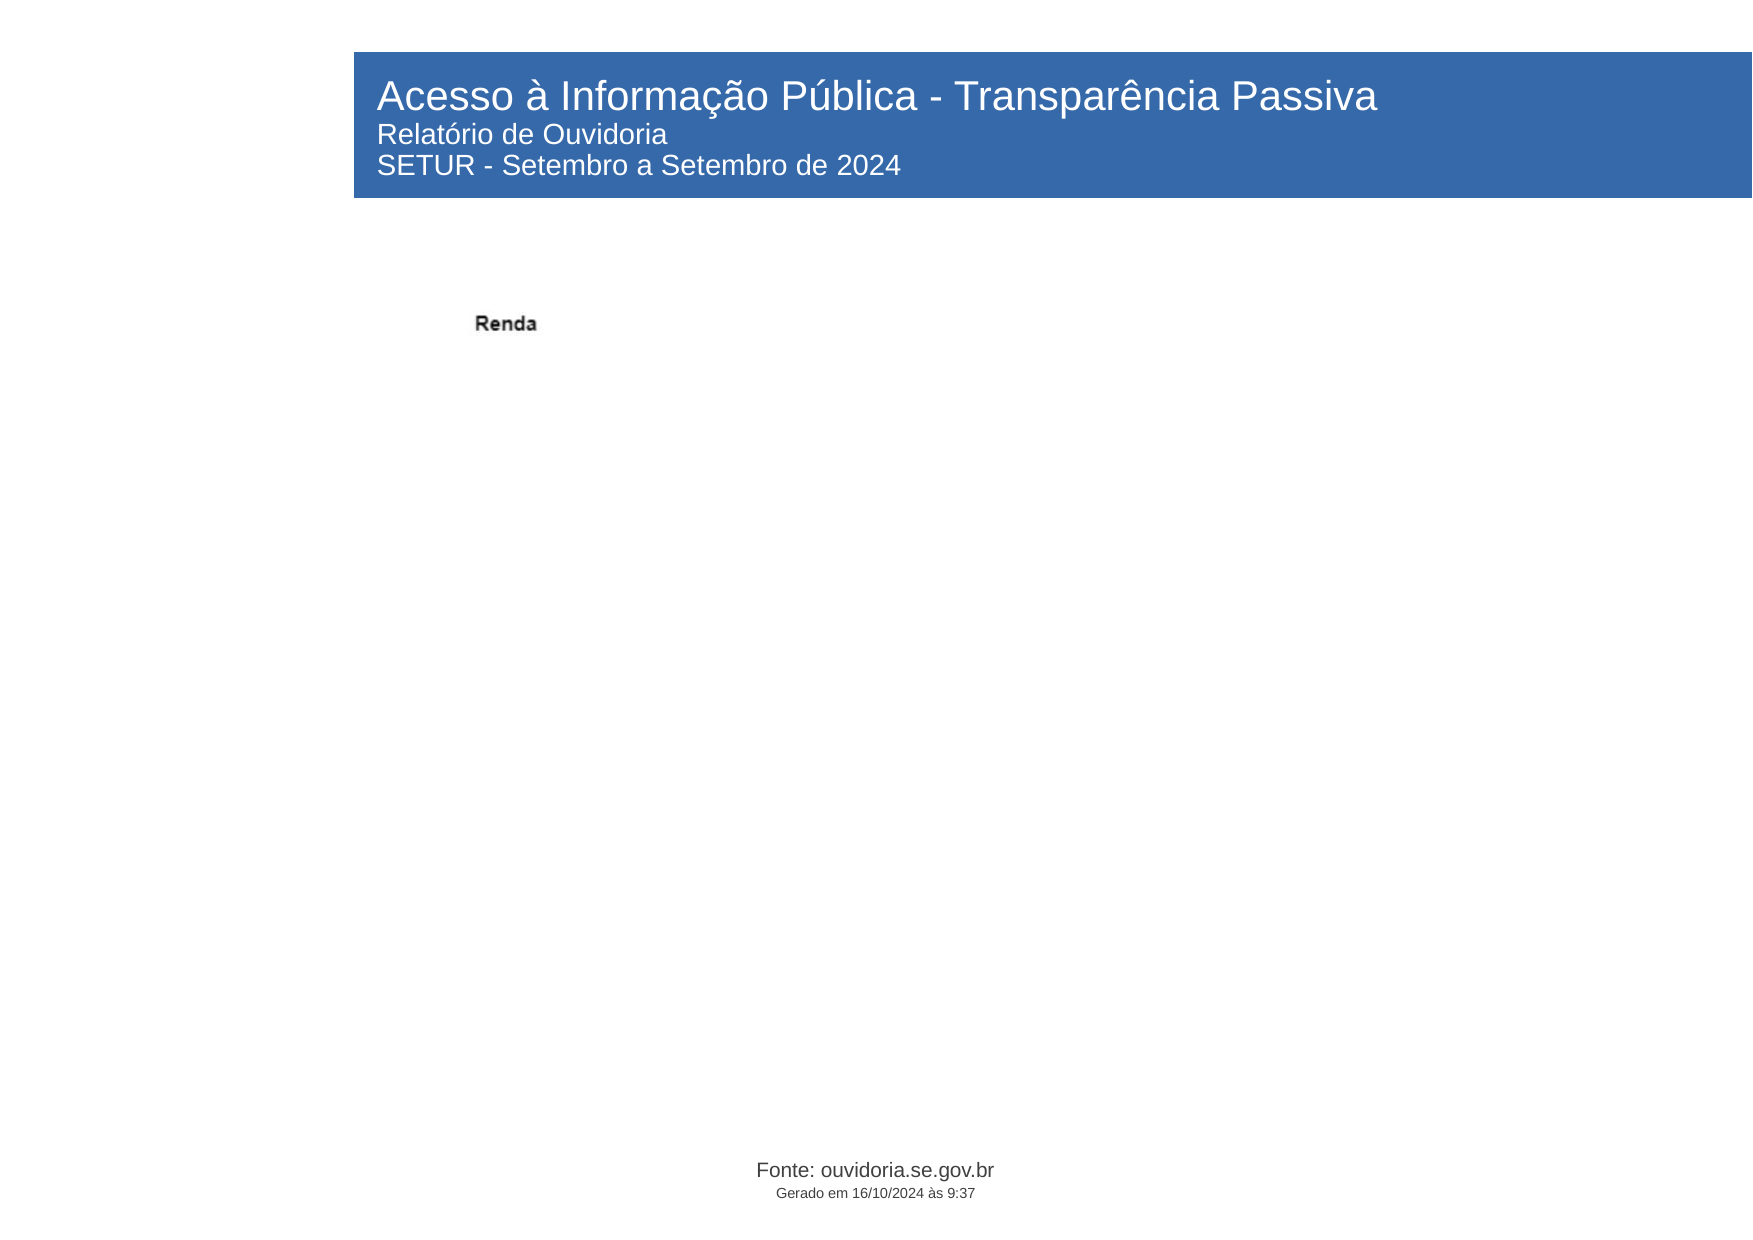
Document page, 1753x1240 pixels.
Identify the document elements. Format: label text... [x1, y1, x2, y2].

text_box [226, 211, 1527, 1028]
text_box Fonte: ouvidoria.se.gov.br Gerado em 16/10/2024 às 9:37 [756, 1158, 1023, 1202]
text_box [354, 52, 1752, 198]
text_box Acesso à Informação Pública - Transparência Passiva Relatório de Ouvidoria SETUR - Setembro a Setembro de 2024 [376, 72, 1403, 182]
